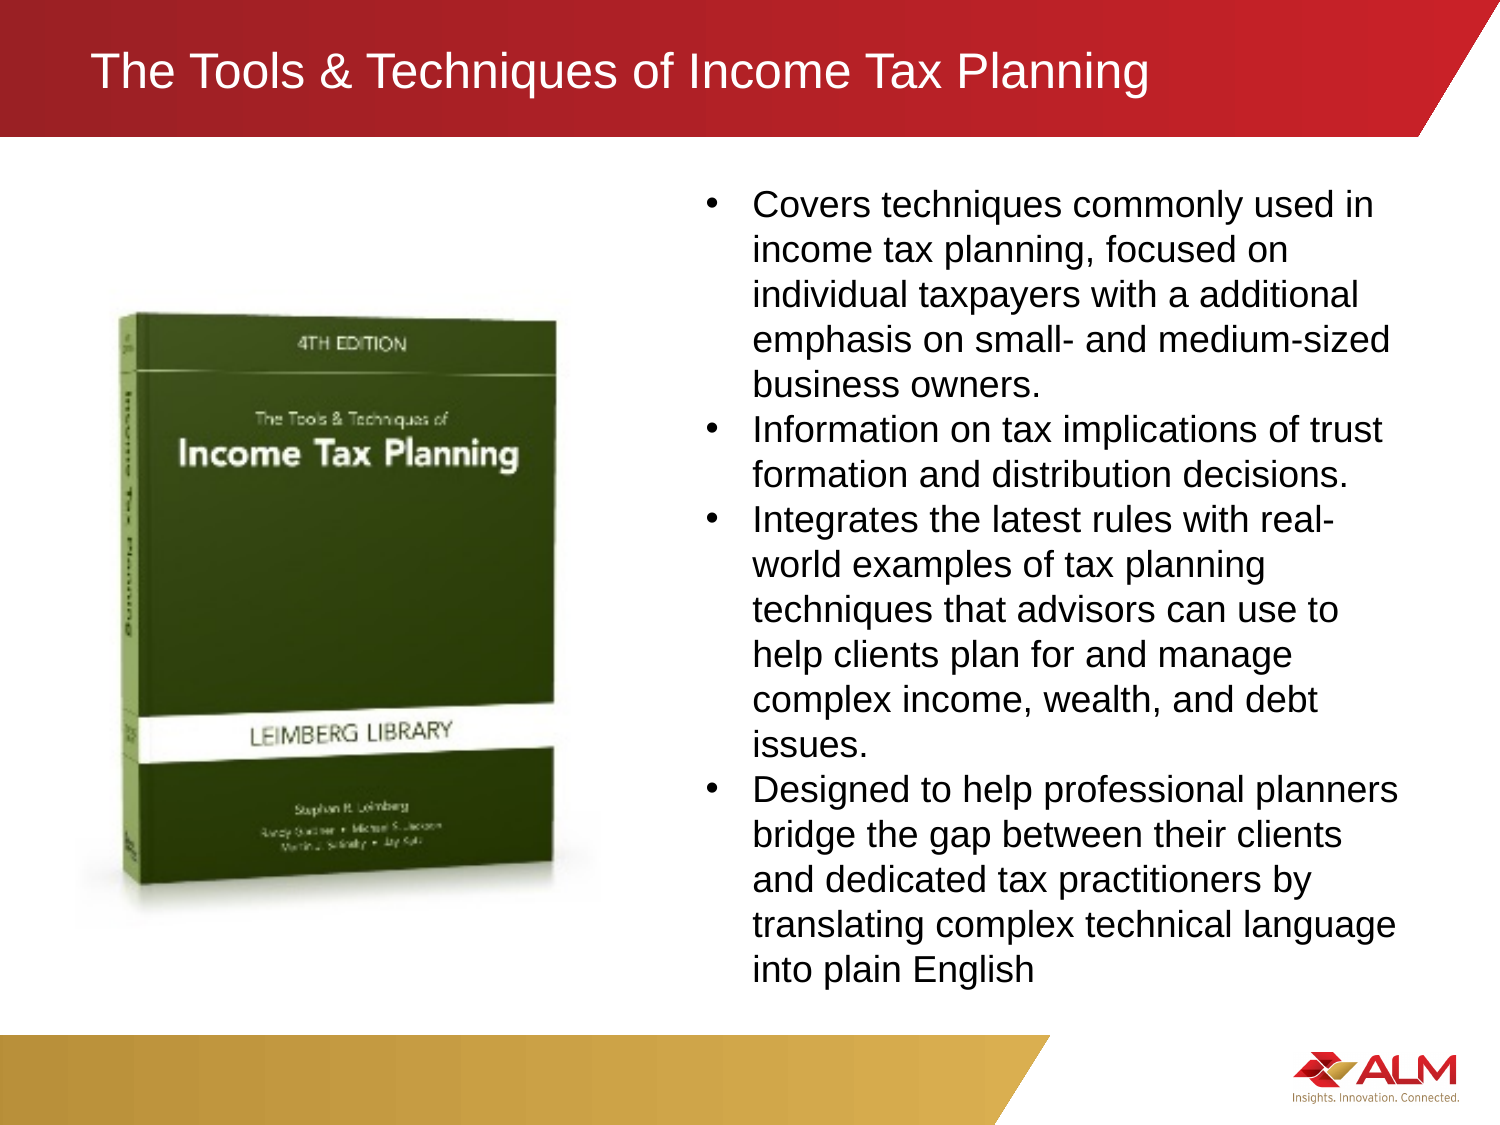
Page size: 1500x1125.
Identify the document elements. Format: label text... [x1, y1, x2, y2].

picture [1293, 1052, 1459, 1106]
text_box Covers techniques commonly used in income tax planning, focused on individual taxpayers with a additional emphasis on small- and medium-sized business owners. Information on tax implications of trust formation and distribution decisions. Integrates the latest rules with real-world examples of tax planning techniques that advisors can use to help clients plan for and manage complex income, wealth, and debt issues. Designed to help professional planners bridge the gap between their clients and dedicated tax practitioners by translating complex technical language into plain English [690, 172, 1425, 998]
title The Tools & Techniques of Income Tax Planning [74, 0, 1426, 138]
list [74, 255, 602, 957]
